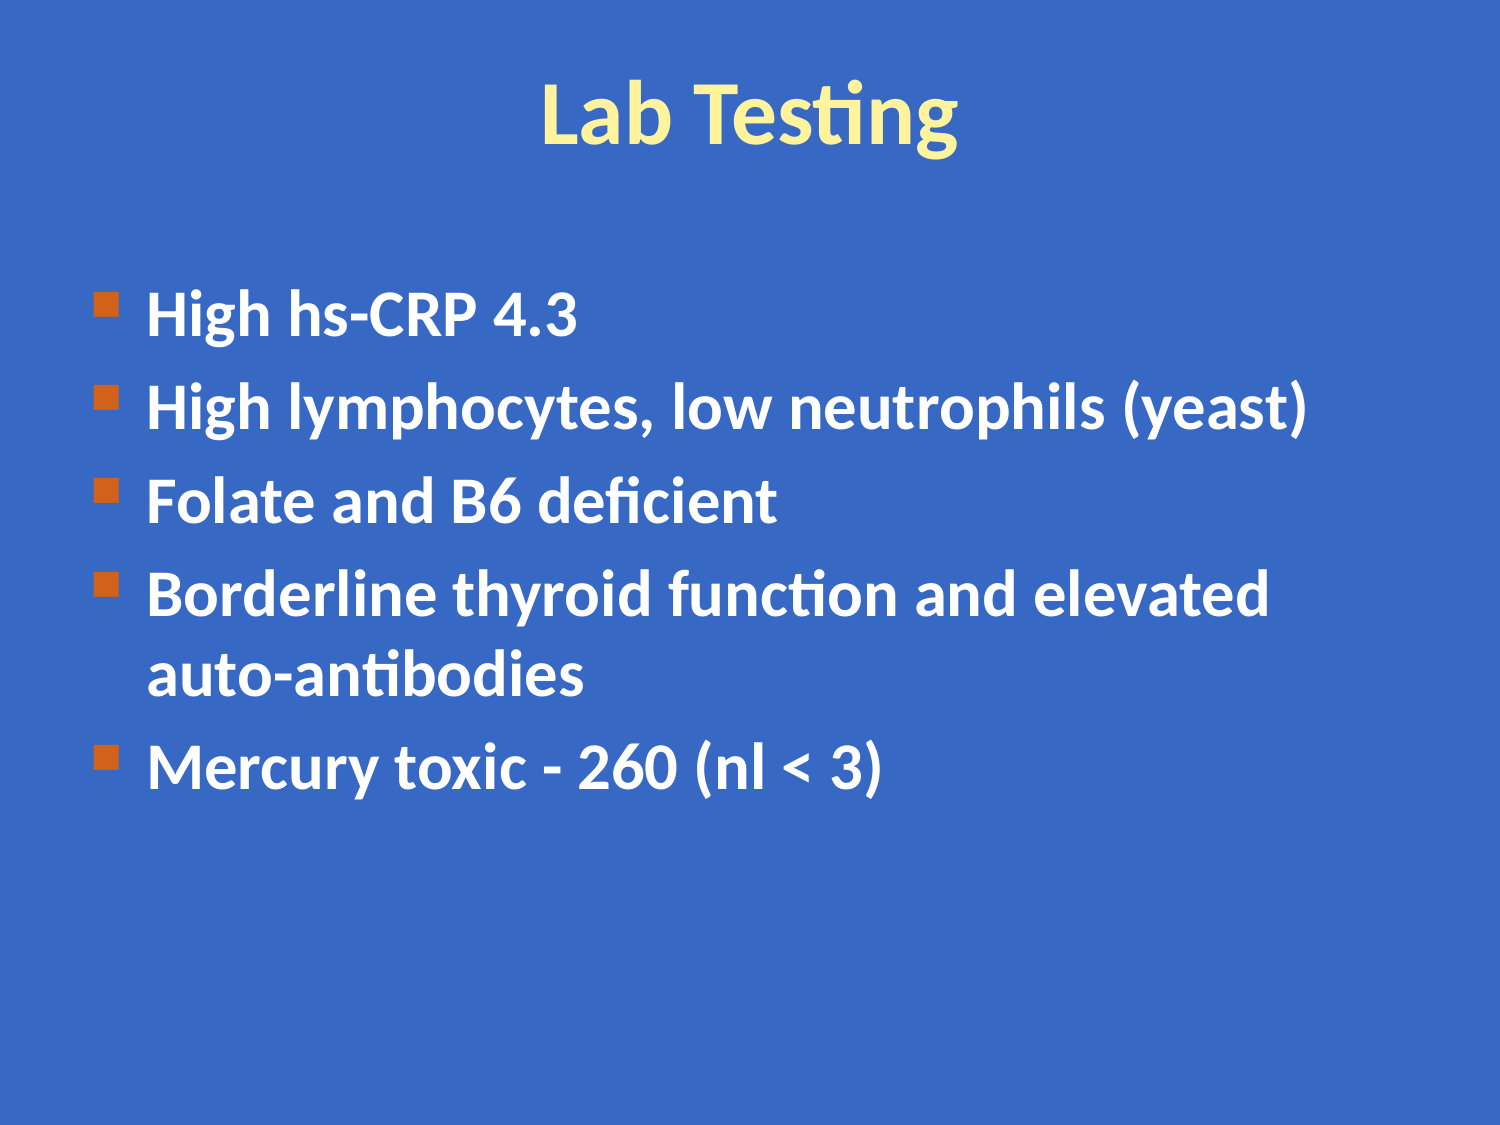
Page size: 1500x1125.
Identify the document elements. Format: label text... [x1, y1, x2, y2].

list High hs-CRP 4.3 High lymphocytes, low neutrophils (yeast) Folate and B6 deficient Borderline thyroid function and elevated auto-antibodies Mercury toxic - 260 (nl < 3) [74, 262, 1426, 1006]
title Lab Testing [74, 45, 1426, 234]
